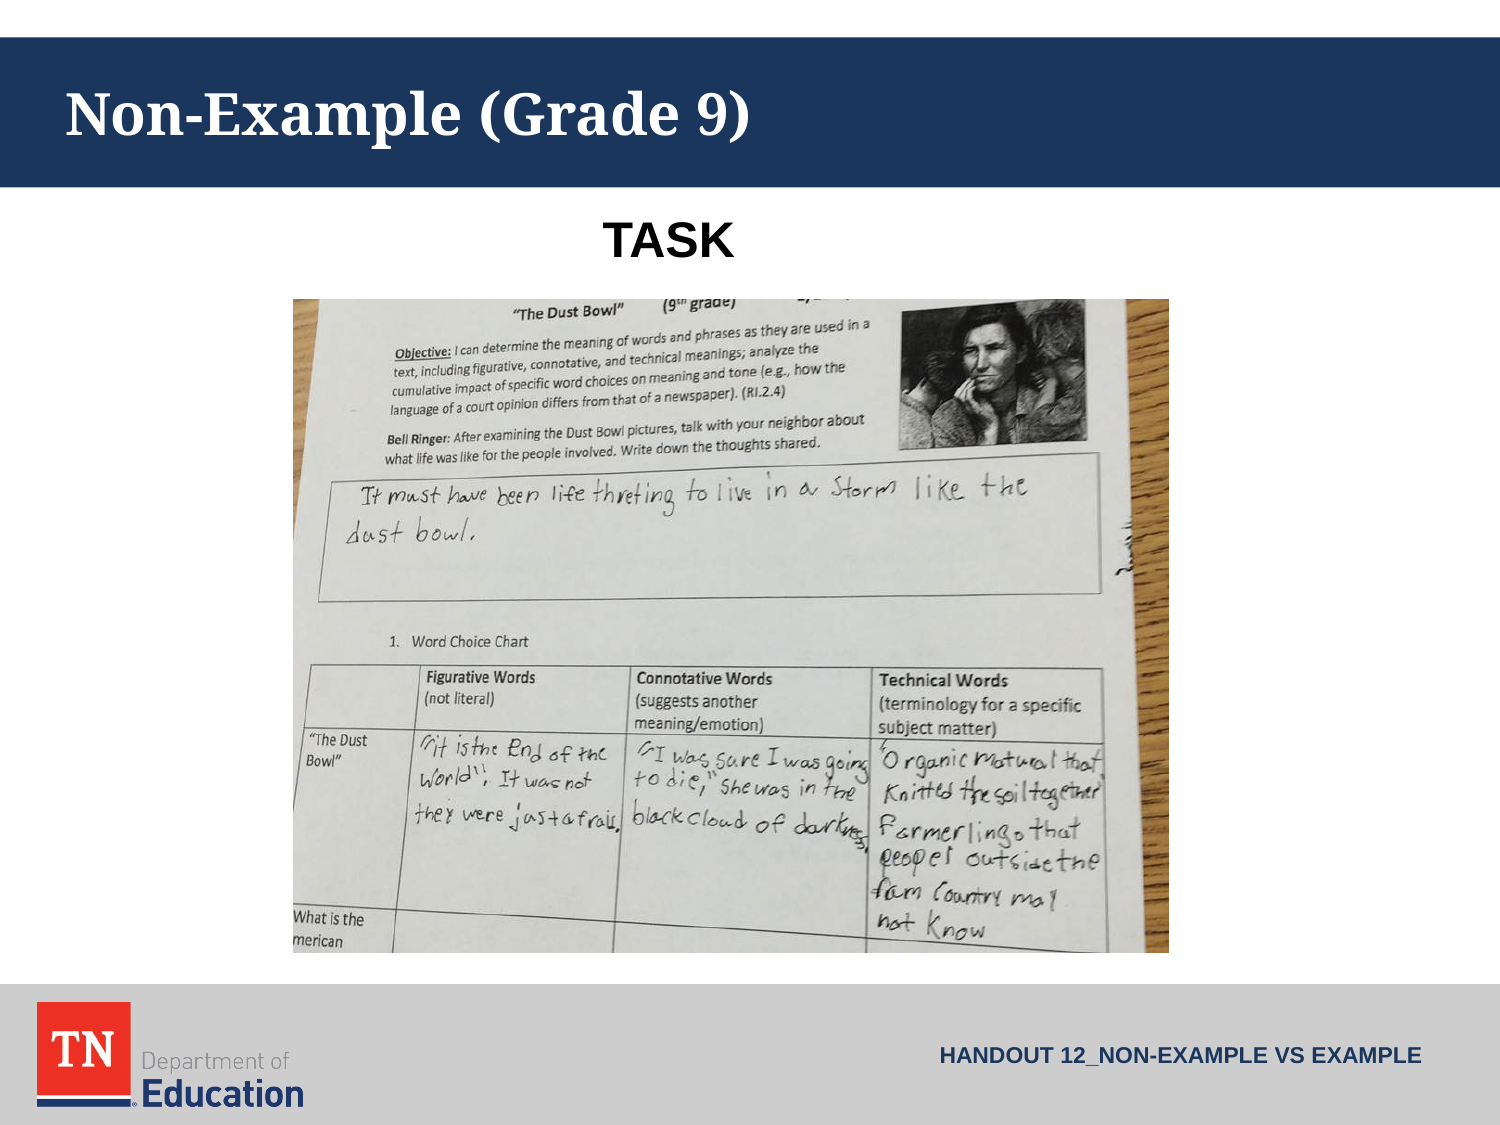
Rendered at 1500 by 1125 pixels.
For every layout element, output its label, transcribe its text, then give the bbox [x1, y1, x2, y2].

title Non-Example (Grade 9) [50, 37, 1413, 188]
picture [37, 1002, 303, 1107]
text_box HANDOUT 12_NON-EXAMPLE VS EXAMPLE [924, 1033, 1500, 1076]
text_box TASK [487, 199, 850, 275]
picture [293, 299, 1169, 953]
